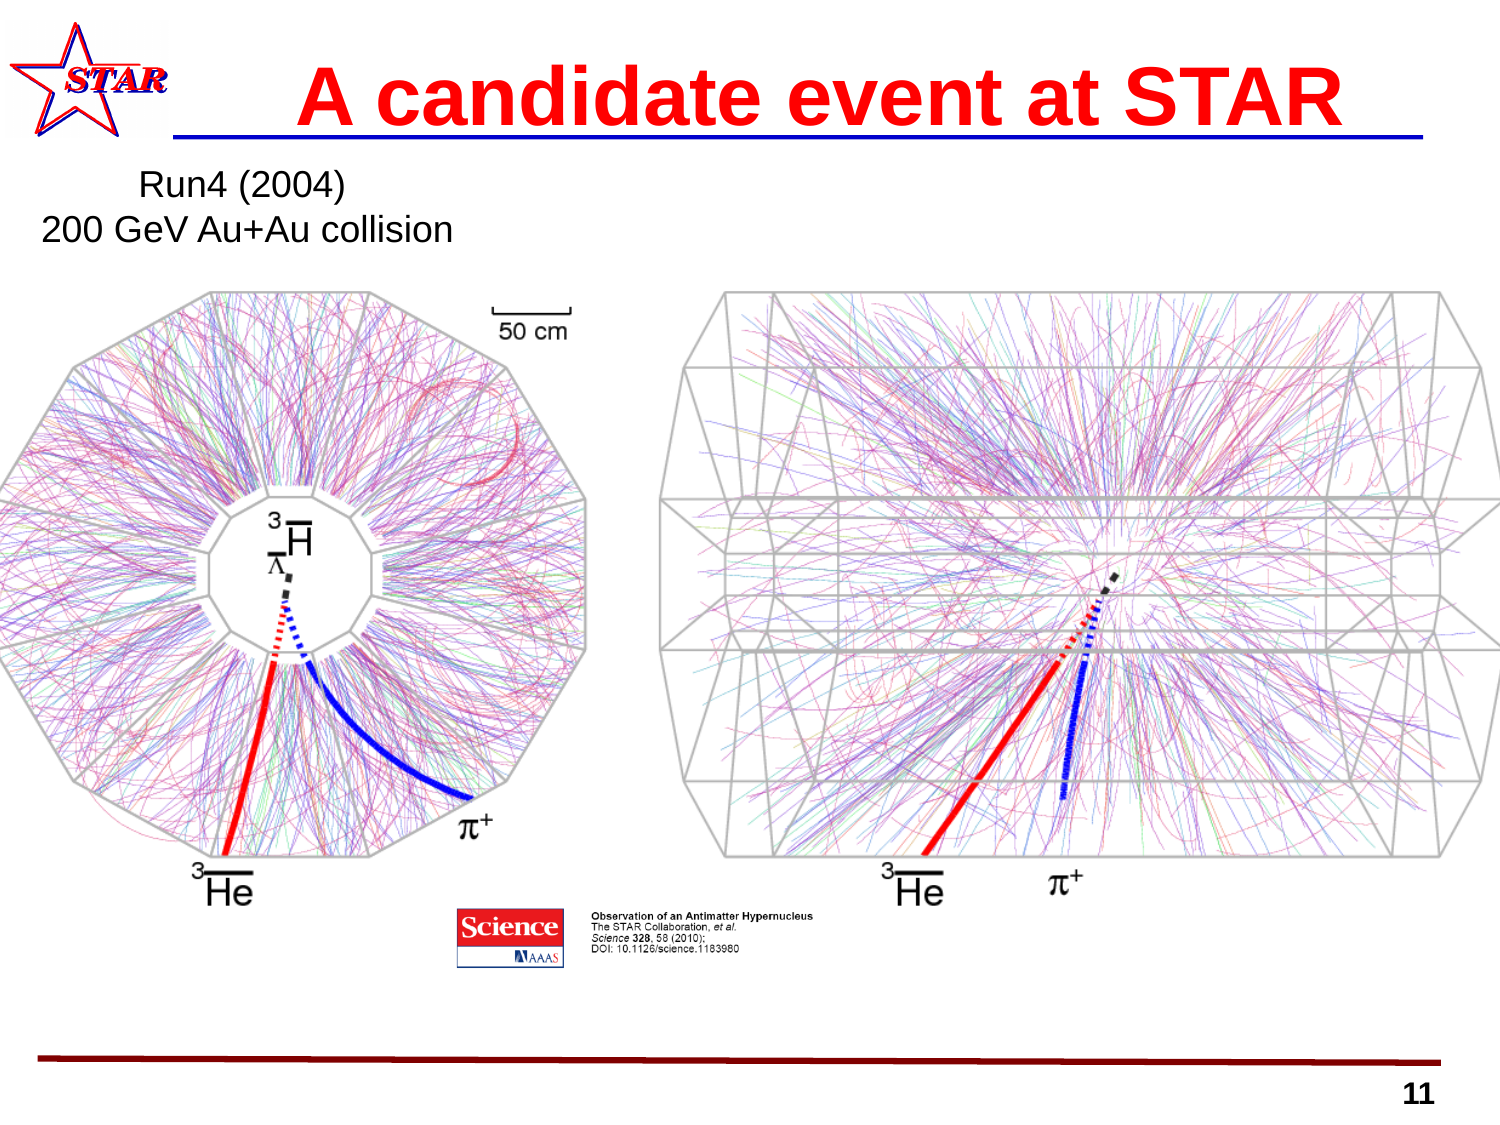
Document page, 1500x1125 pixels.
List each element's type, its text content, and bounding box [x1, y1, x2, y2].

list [0, 257, 1500, 924]
text_box Run4 (2004) 200 GeV Au+Au collision [26, 152, 469, 256]
picture [445, 902, 838, 971]
picture [5, 20, 169, 138]
title A candidate event at STAR [187, 35, 1425, 164]
